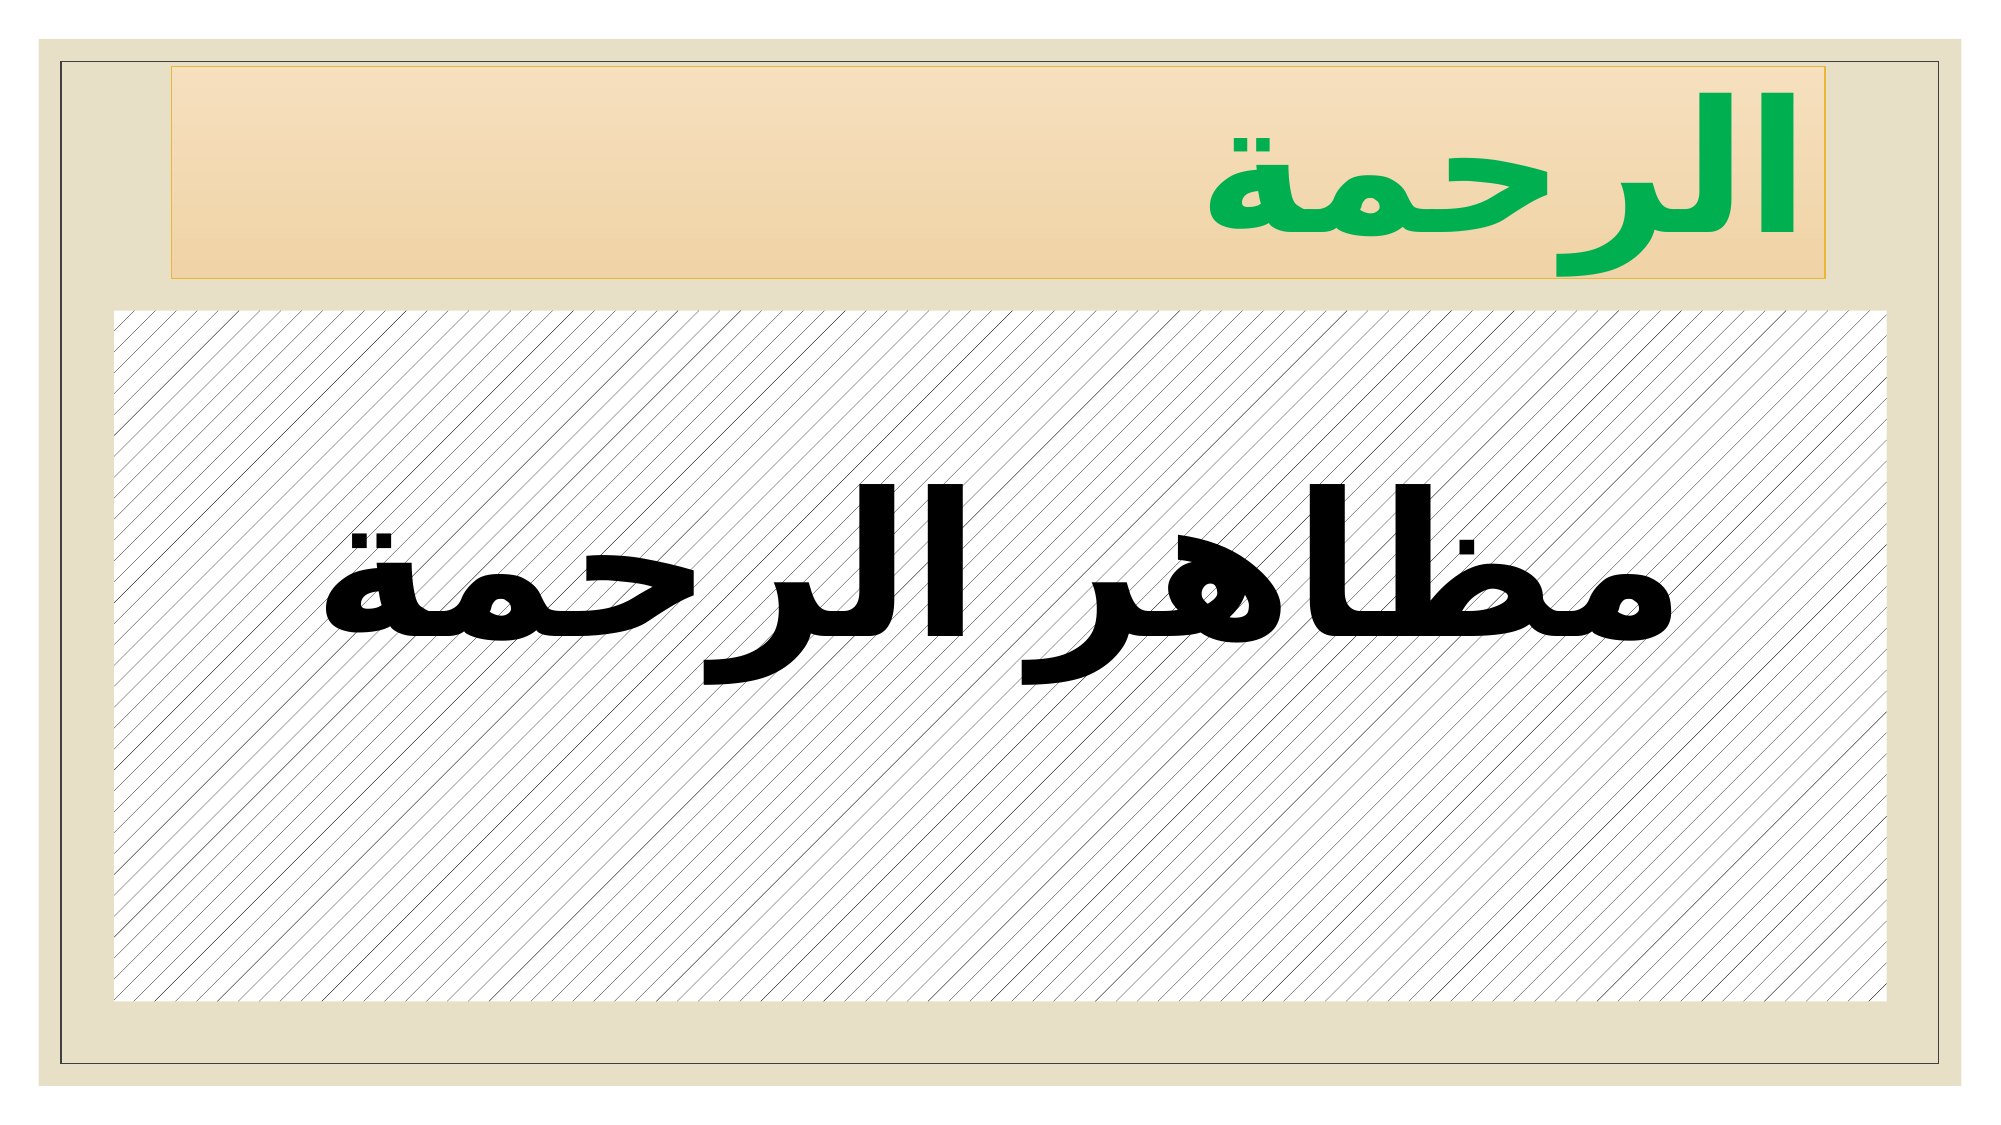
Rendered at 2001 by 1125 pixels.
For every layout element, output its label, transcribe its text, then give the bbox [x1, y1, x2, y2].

title الرحمة [171, 66, 1826, 279]
list مظاهر الرحمة [114, 310, 1887, 1002]
